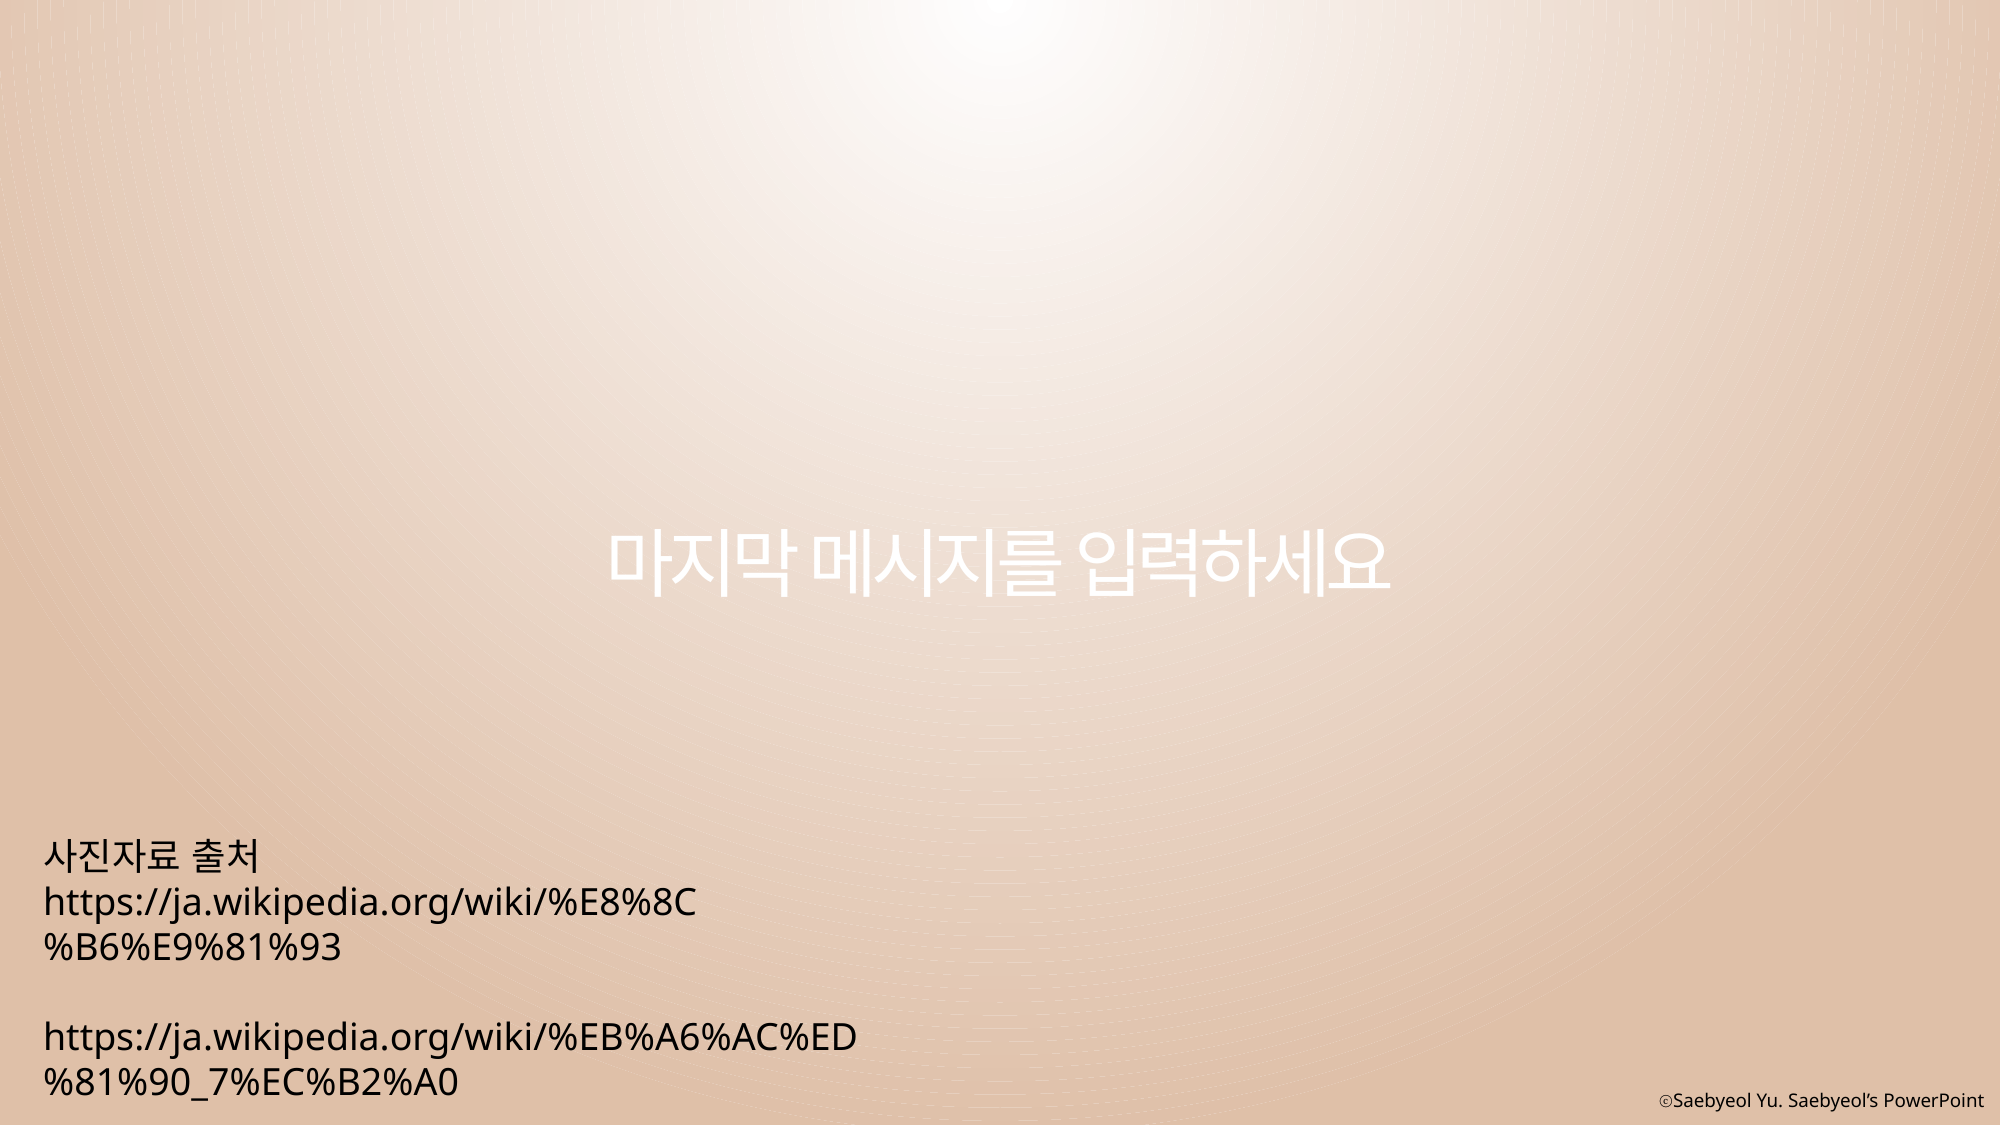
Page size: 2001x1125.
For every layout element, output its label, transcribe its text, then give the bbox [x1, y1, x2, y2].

text_box 사진자료 출처 https://ja.wikipedia.org/wiki/%E8%8C%B6%E9%81%93 https://ja.wikipedia.org/wiki/%EB%A6%AC%ED%81%90_7%EC%B2%A0 [28, 825, 942, 1125]
text_box 마지막 메시지를 입력하세요 [590, 509, 1410, 615]
